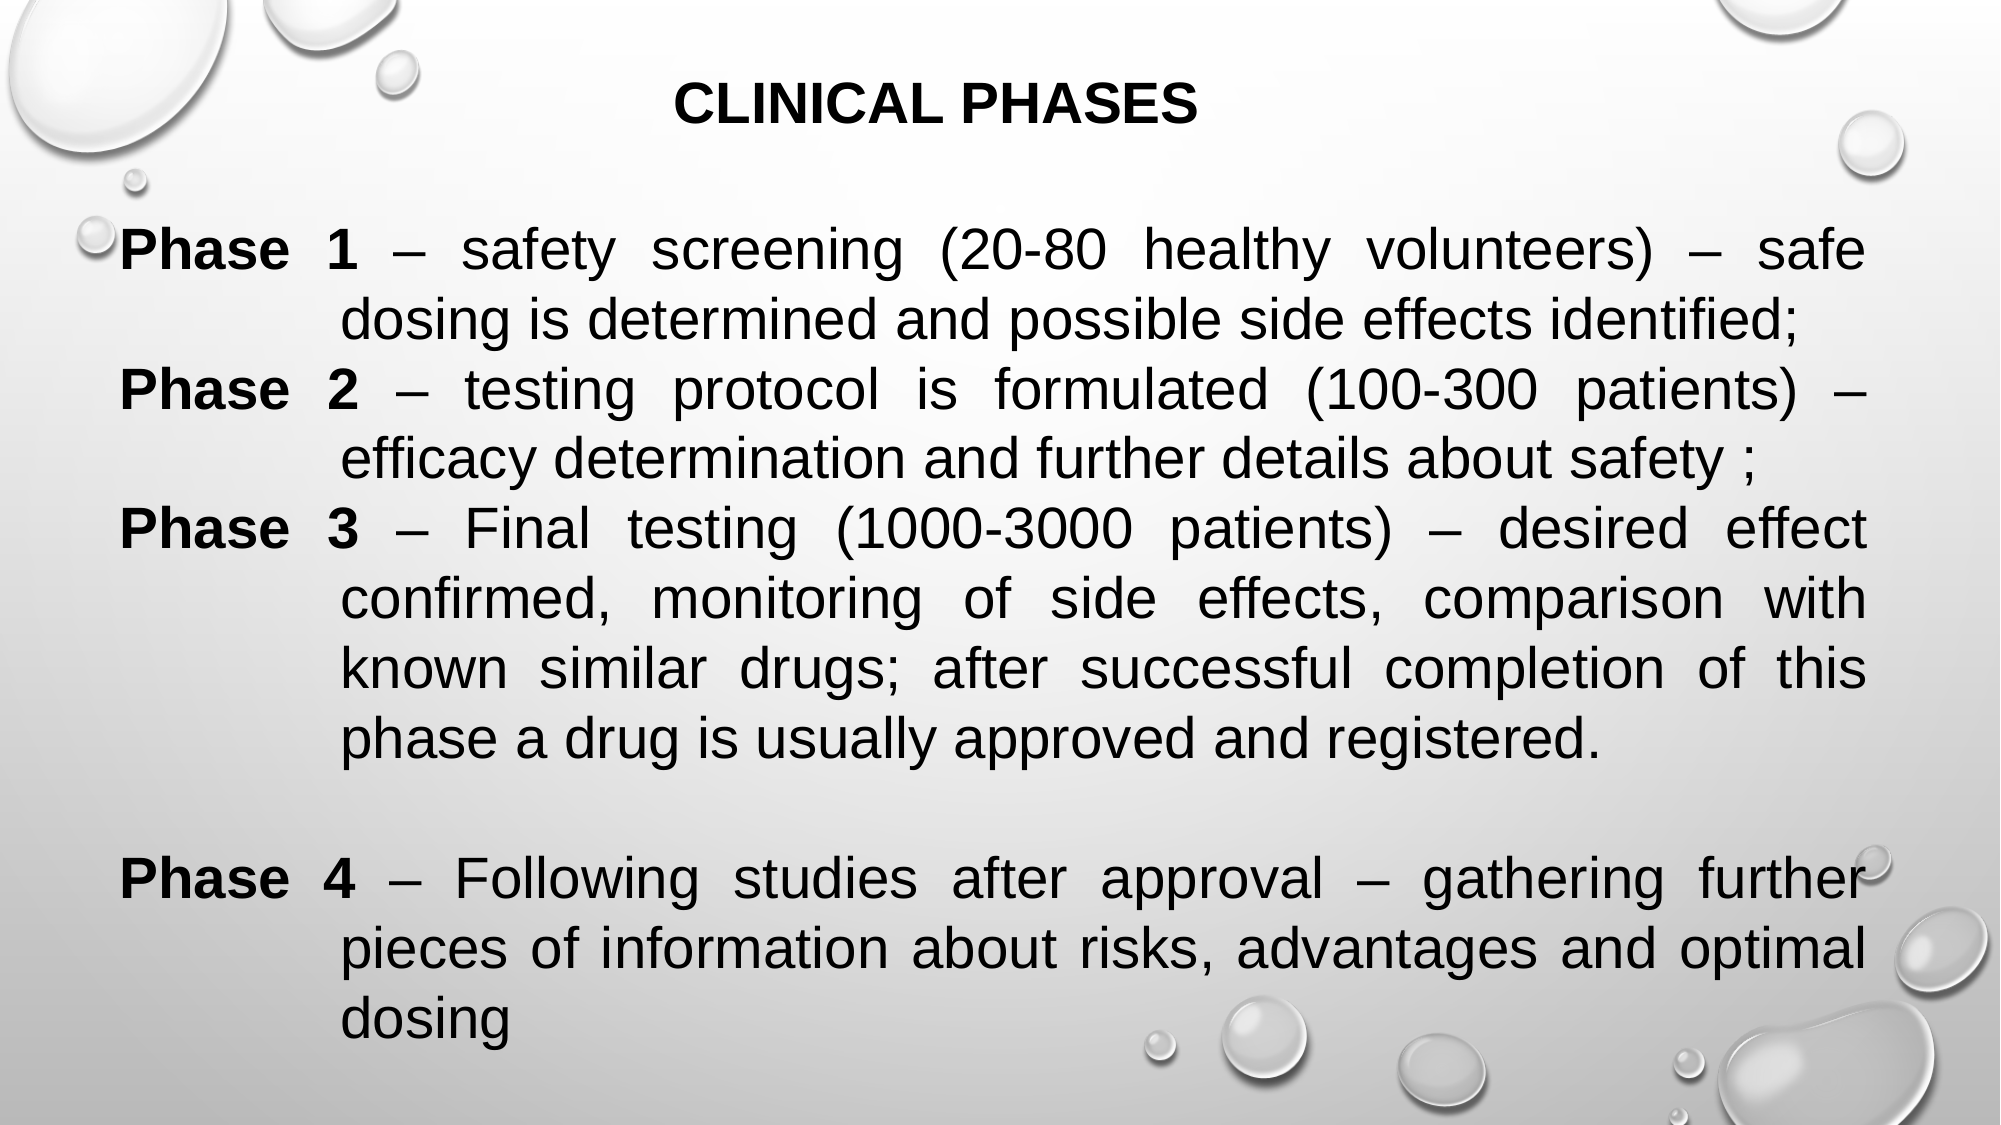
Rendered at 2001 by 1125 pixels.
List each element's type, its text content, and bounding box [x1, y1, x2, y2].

text_box CLINICAL PHASES [310, 58, 1563, 143]
picture [0, 0, 2000, 1125]
text_box Phase 1 – safety screening (20-80 healthy volunteers) – safe dosing is determined and possible side effects identified; Phase 2 – testing protocol is formulated (100-300 patients) – efficacy determination and further details about safety ; Phase 3 – Final testing (1000-3000 patients) – desired effect confirmed, monitoring of side effects, comparison with known similar drugs; after successful completion of this phase a drug is usually approved and registered. Phase 4 – Following studies after approval – gathering further pieces of information about risks, advantages and optimal dosing [105, 203, 1885, 1058]
